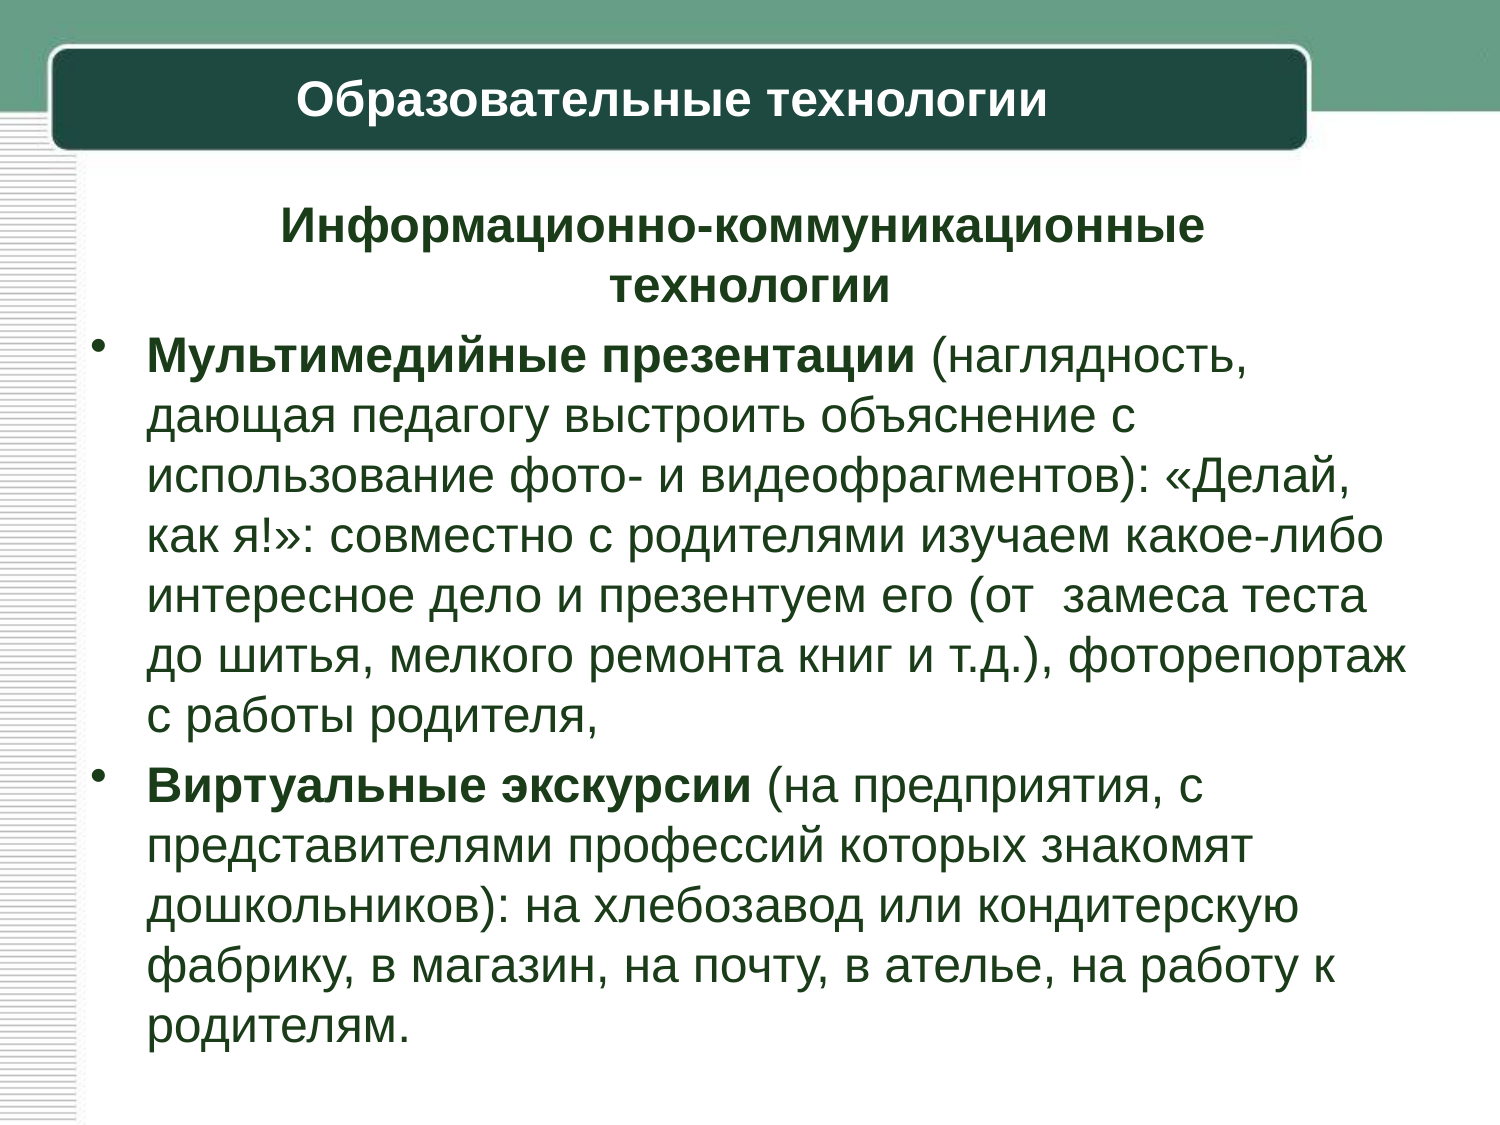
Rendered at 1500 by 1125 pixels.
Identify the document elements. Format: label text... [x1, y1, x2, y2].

title Образовательные технологии [75, 54, 1270, 138]
list Информационно-коммуникационные технологии Мультимедийные презентации (наглядность, дающая педагогу выстроить объяснение с использование фото- и видеофрагментов): «Делай, как я!»: совместно с родителями изучаем какое-либо интересное дело и презентуем его (от замеса теста до шитья, мелкого ремонта книг и т.д.), фоторепортаж с работы родителя, Виртуальные экскурсии (на предприятия, с представителями профессий которых знакомят дошкольников): на хлебозавод или кондитерскую фабрику, в магазин, на почту, в ателье, на работу к родителям. [75, 184, 1425, 1083]
picture [0, 0, 1500, 1125]
